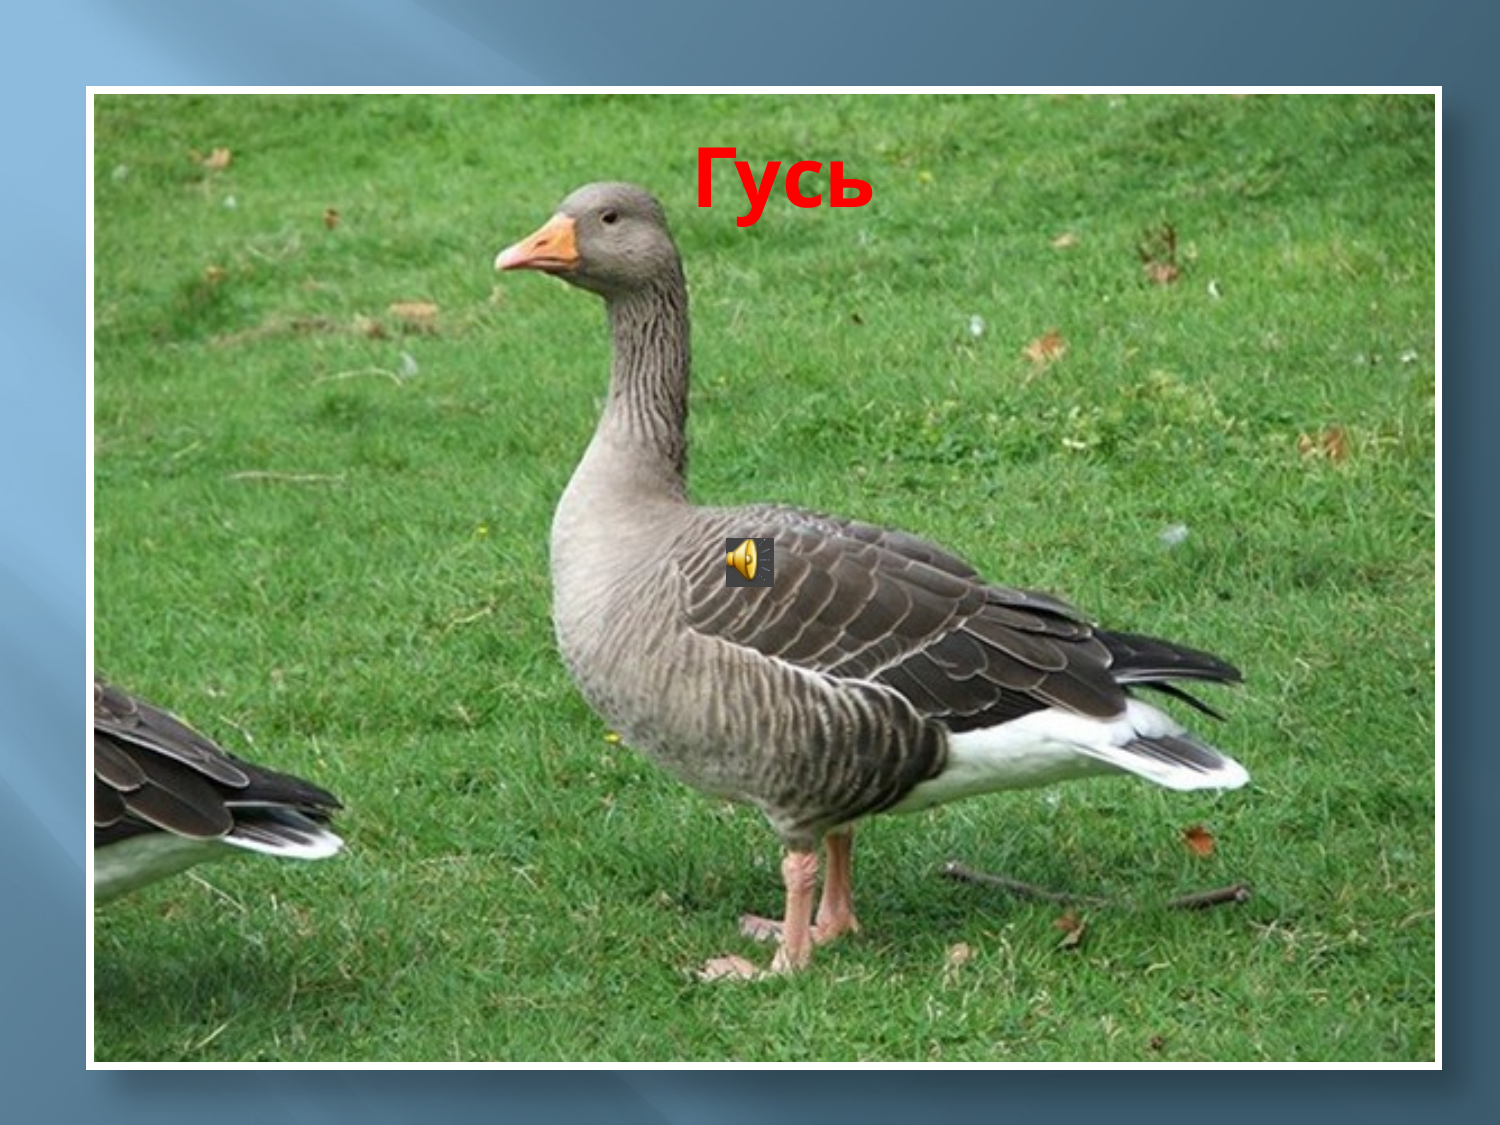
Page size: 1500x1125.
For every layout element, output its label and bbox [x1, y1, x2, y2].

picture [93, 93, 1436, 1063]
